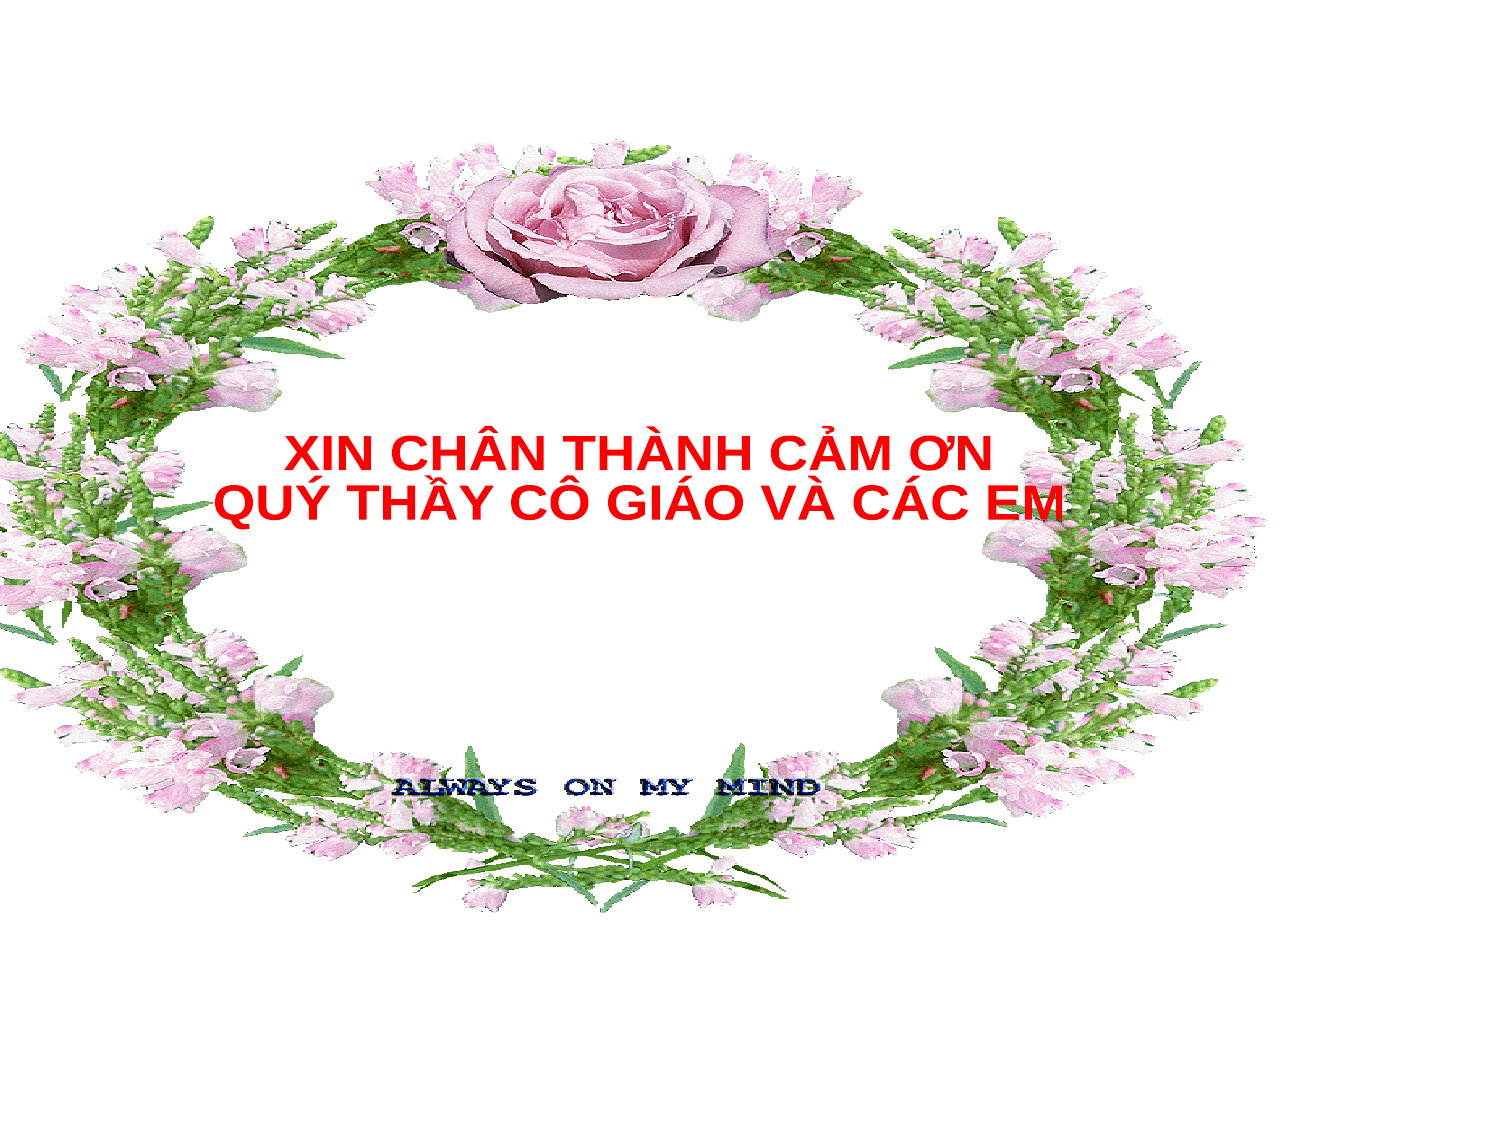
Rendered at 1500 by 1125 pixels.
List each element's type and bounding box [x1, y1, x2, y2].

picture [0, 124, 1288, 932]
